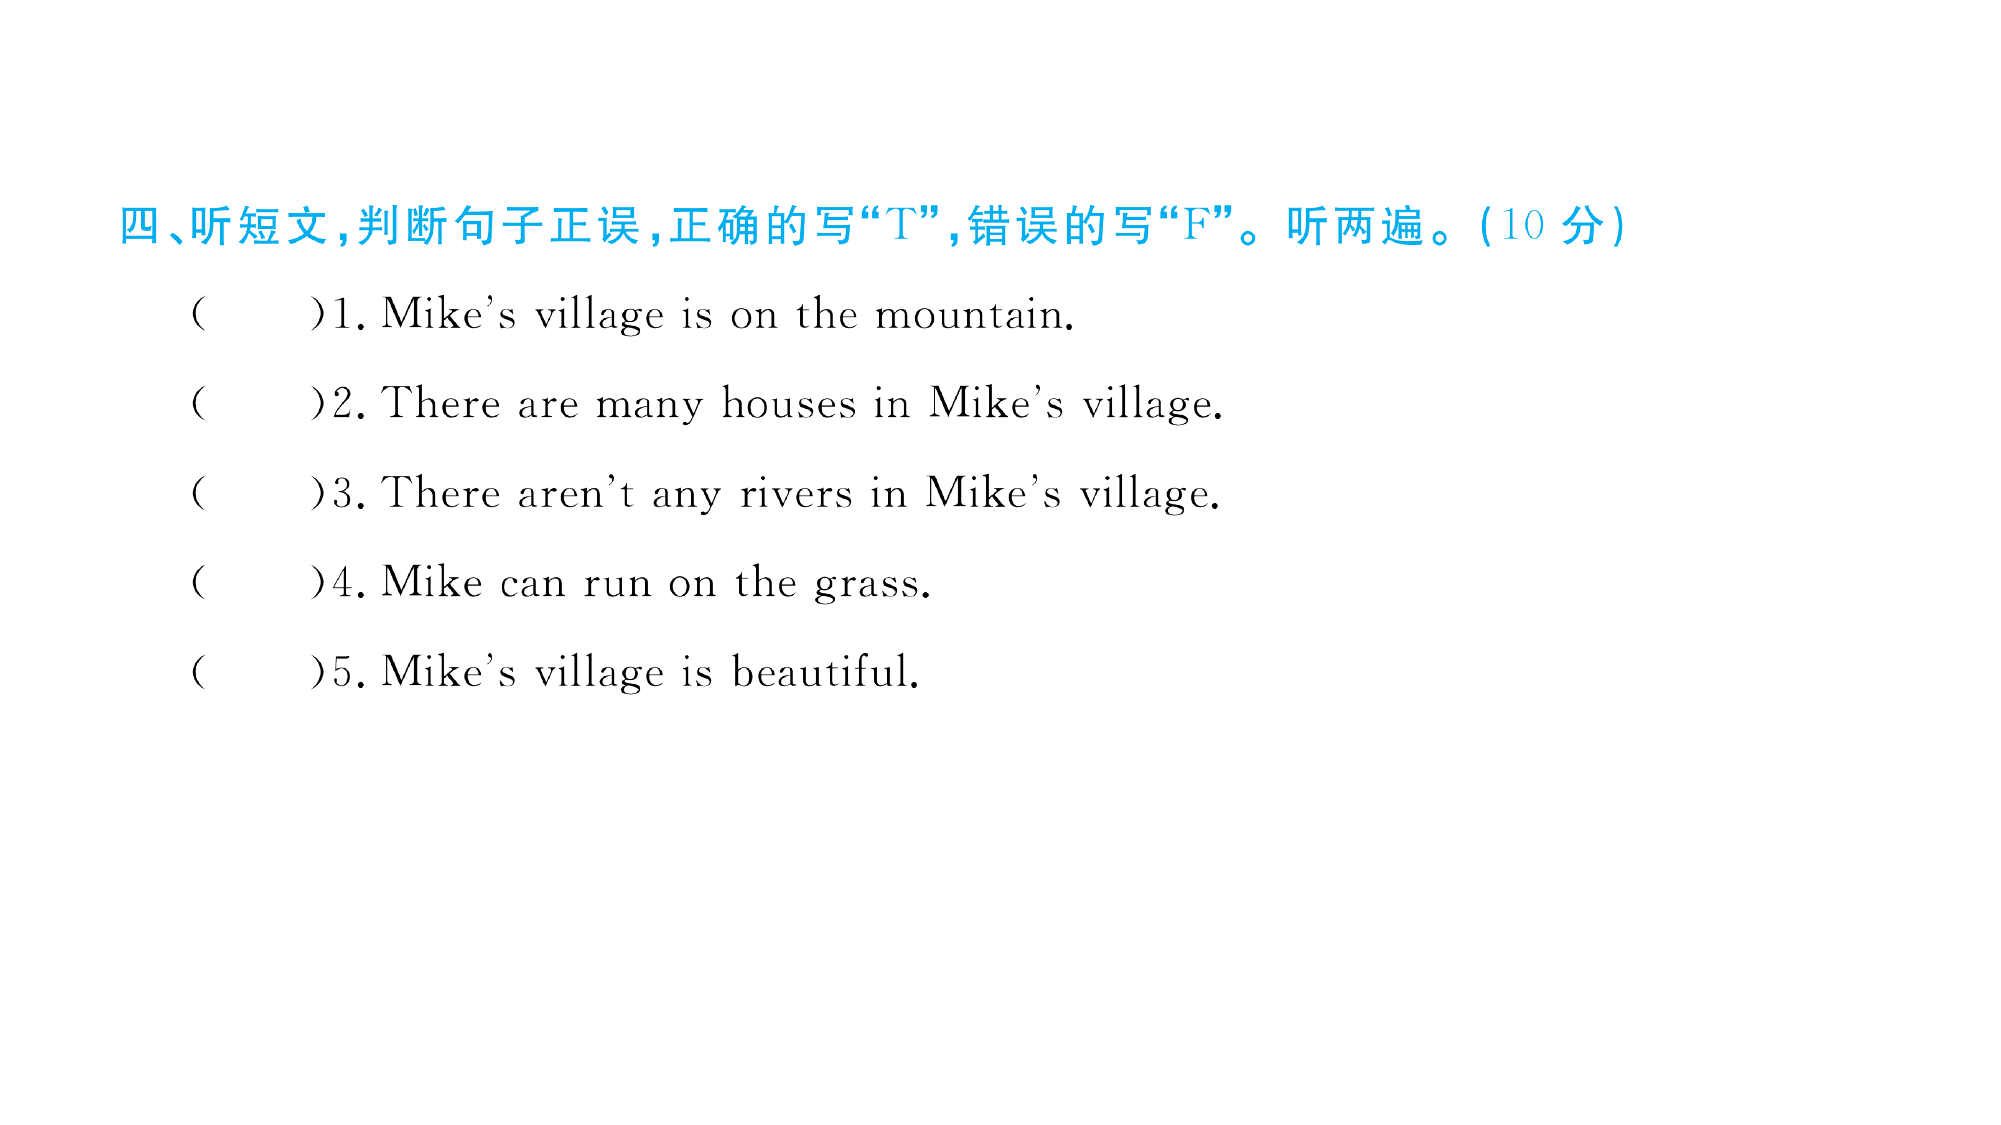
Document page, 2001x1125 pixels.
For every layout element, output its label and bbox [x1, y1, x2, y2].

picture [118, 177, 2000, 719]
